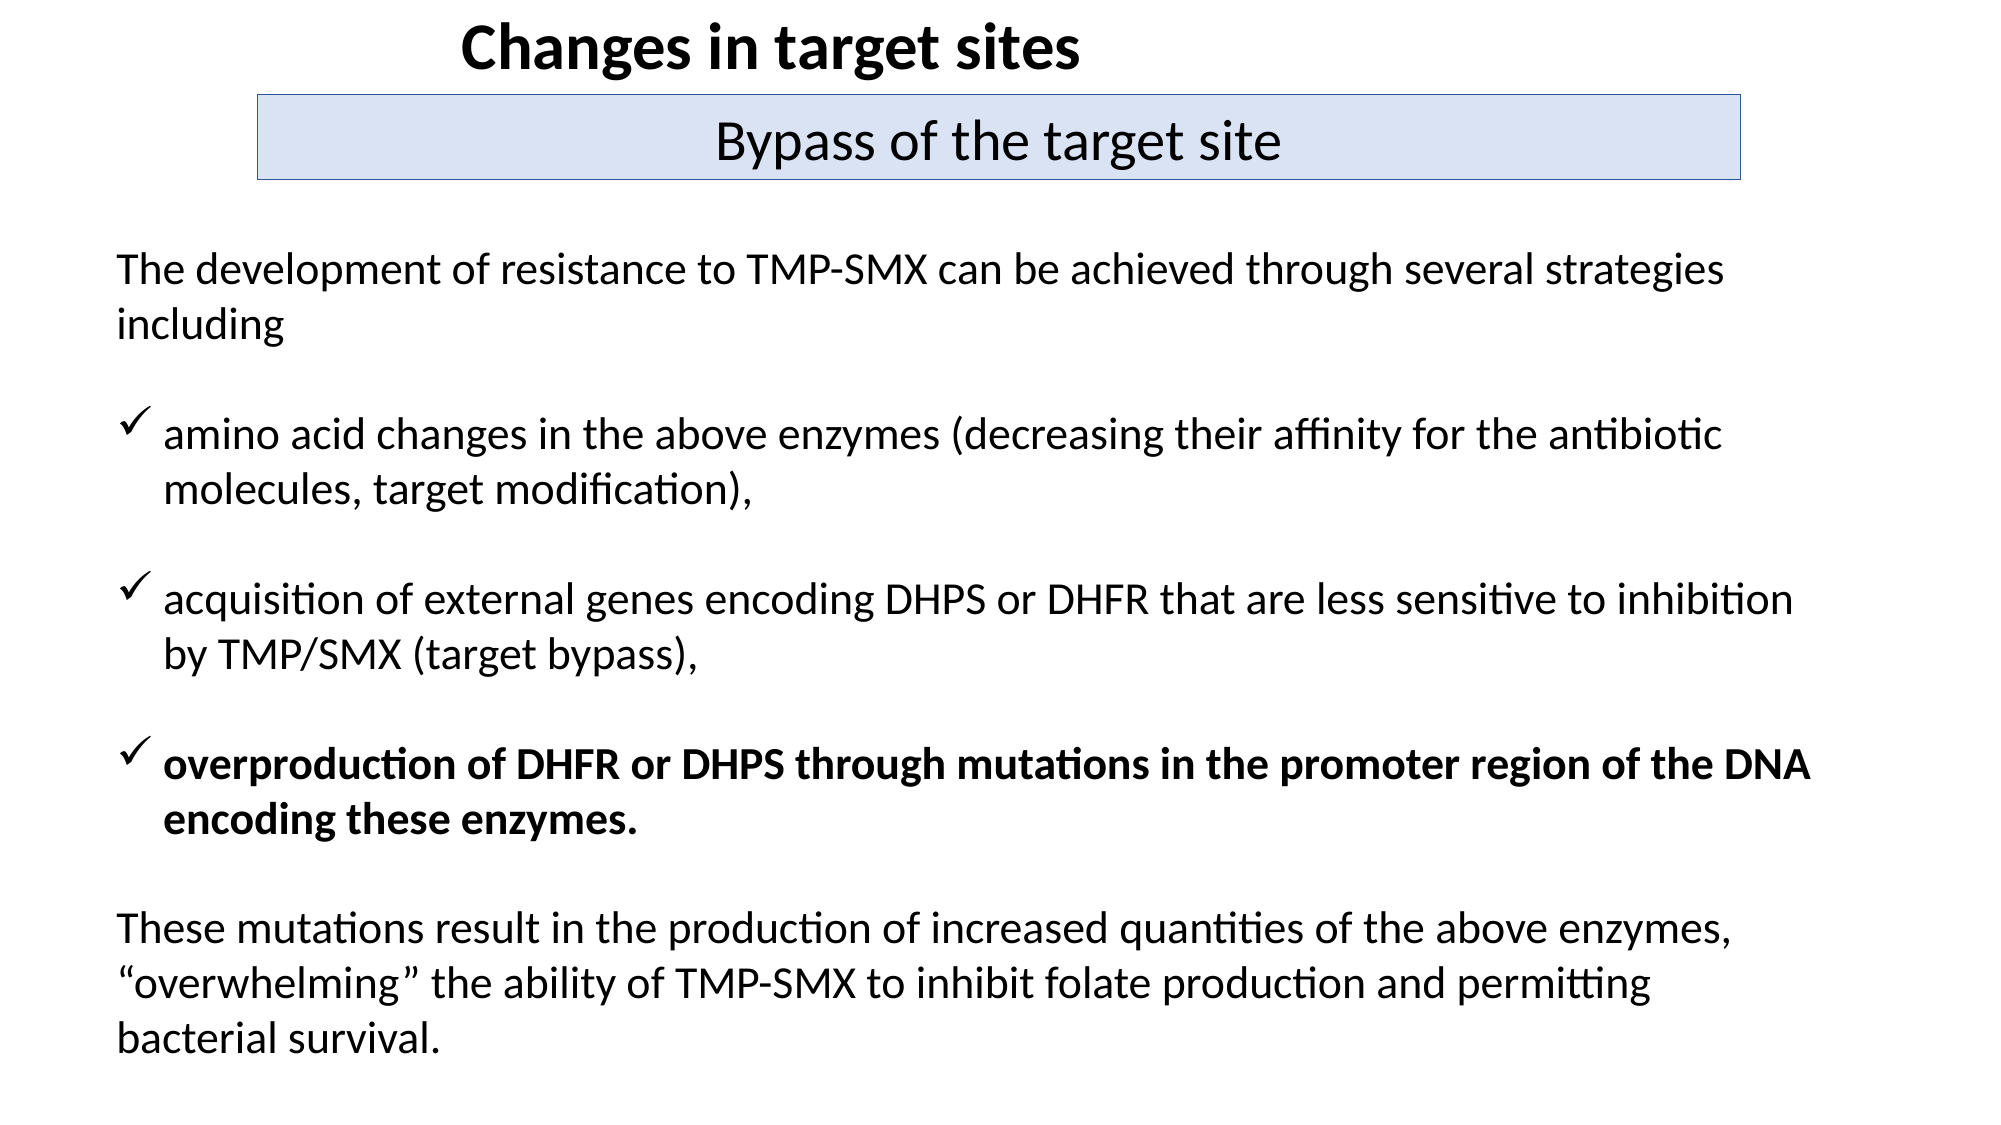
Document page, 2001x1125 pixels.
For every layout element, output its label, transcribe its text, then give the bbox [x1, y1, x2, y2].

list Changes in target sites [446, 4, 1118, 94]
text_box The development of resistance to TMP-SMX can be achieved through several strategies including amino acid changes in the above enzymes (decreasing their affinity for the antibiotic molecules, target modification), acquisition of external genes encoding DHPS or DHFR that are less sensitive to inhibition by TMP/SMX (target bypass), overproduction of DHFR or DHPS through mutations in the promoter region of the DNA encoding these enzymes. These mutations result in the production of increased quantities of the above enzymes, “overwhelming” the ability of TMP-SMX to inhibit folate production and permitting bacterial survival. [101, 231, 1838, 1071]
text_box Bypass of the target site [257, 94, 1741, 180]
